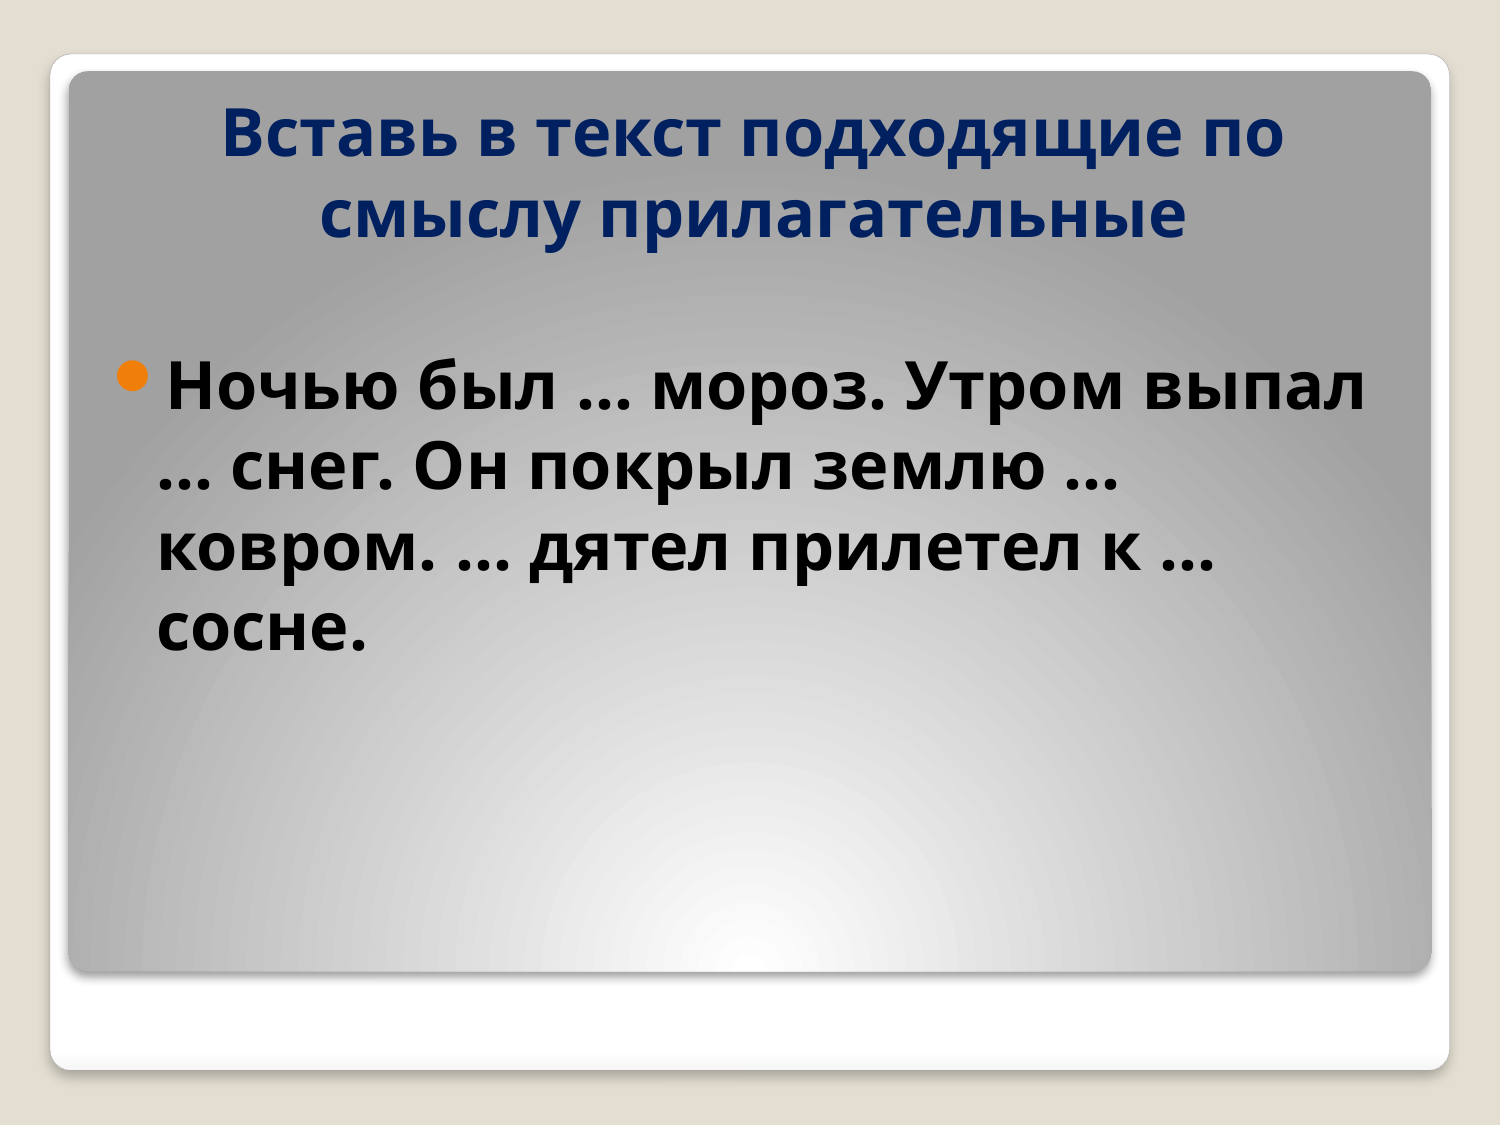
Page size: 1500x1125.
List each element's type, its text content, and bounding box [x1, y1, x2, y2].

list Ночью был … мороз. Утром выпал … снег. Он покрыл землю … ковром. … дятел прилетел к … сосне. [82, 328, 1425, 973]
title Вставь в текст подходящие по смыслу прилагательные [82, 70, 1425, 258]
